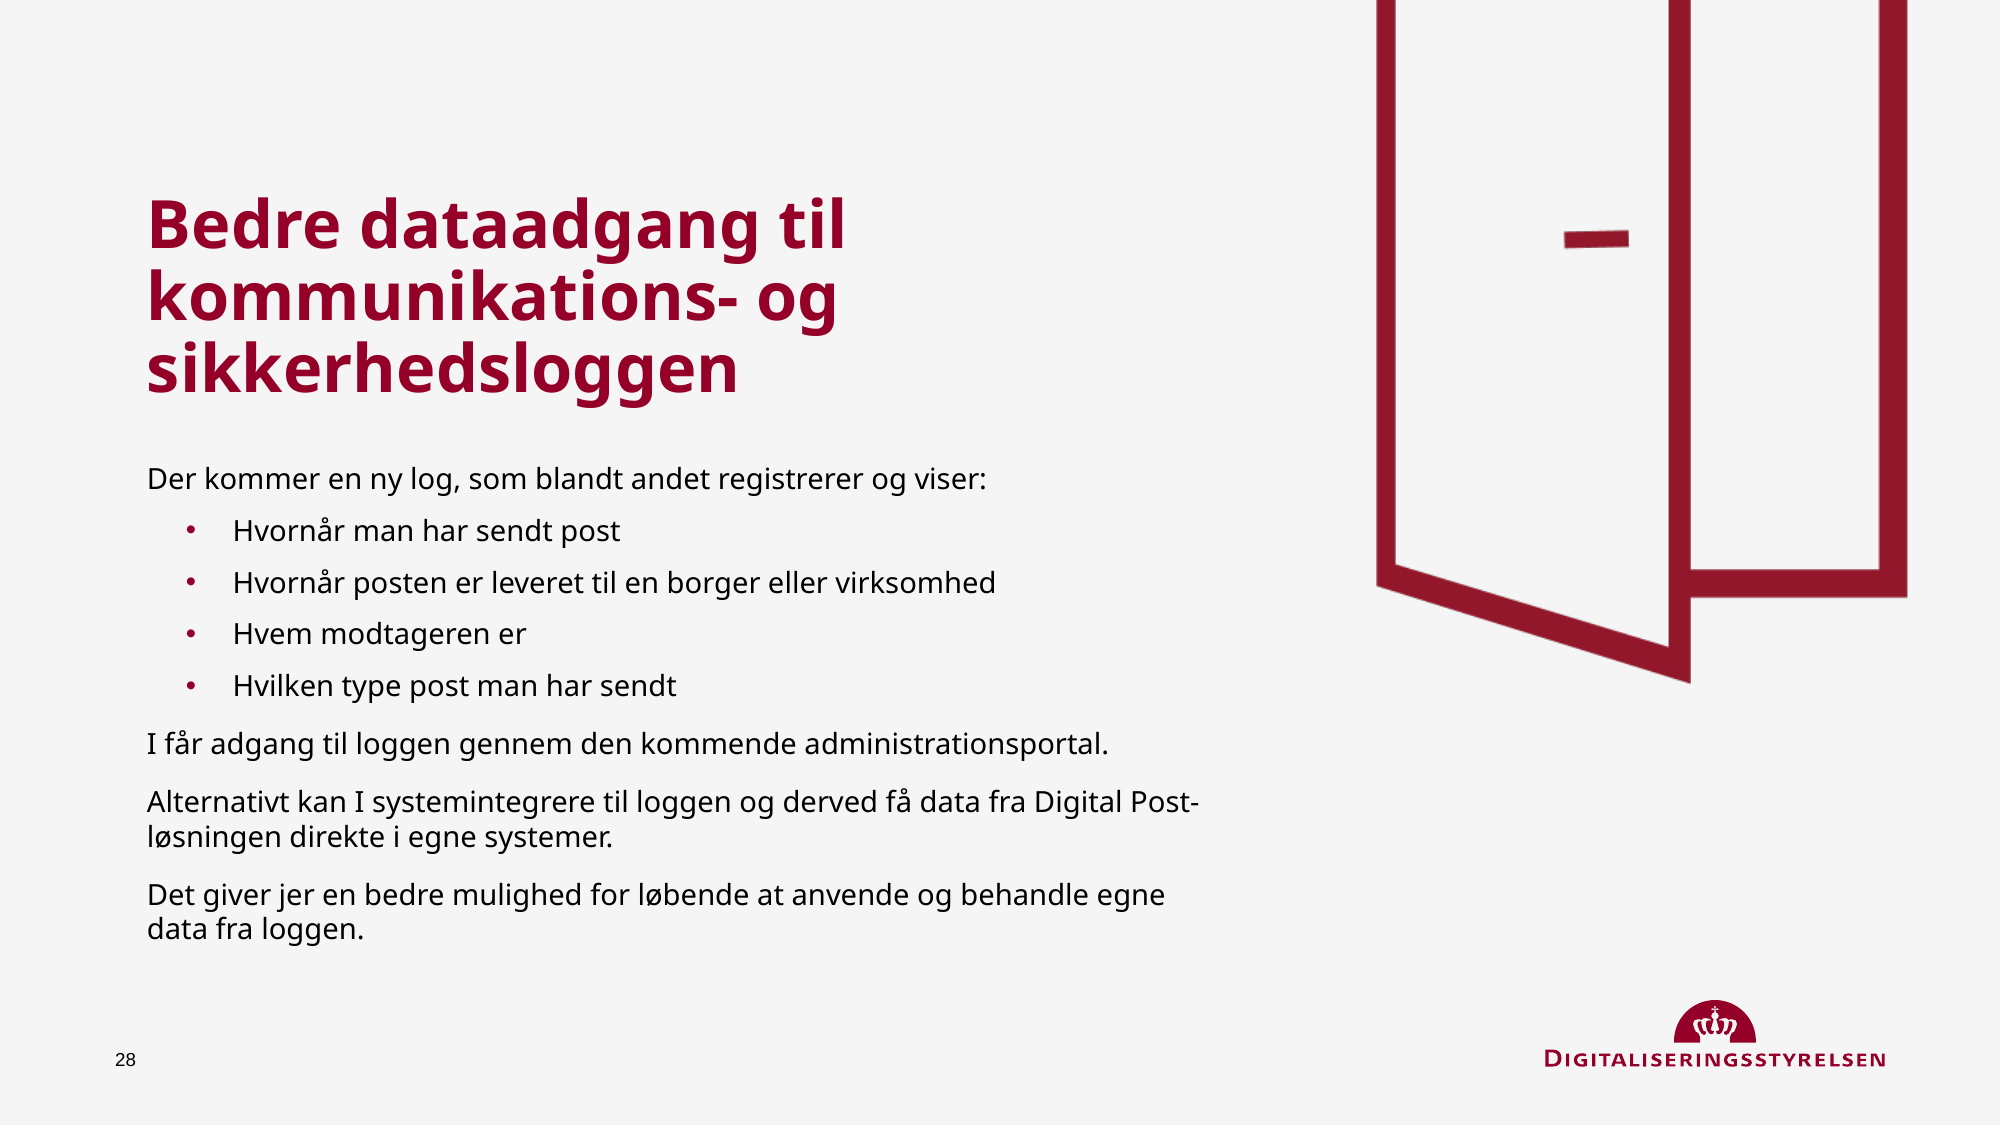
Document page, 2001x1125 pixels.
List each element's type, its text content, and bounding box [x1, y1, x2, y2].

text_box Der kommer en ny log, som blandt andet registrerer og viser: Hvornår man har sendt post Hvornår posten er leveret til en borger eller virksomhed Hvem modtageren er Hvilken type post man har sendt I får adgang til loggen gennem den kommende administrationsportal. Alternativt kan I systemintegrere til loggen og derved få data fra Digital Post-løsningen direkte i egne systemer. Det giver jer en bedre mulighed for løbende at anvende og behandle egne data fra loggen. [146, 460, 1388, 989]
picture [1342, 0, 2001, 725]
text_box Bedre dataadgang til kommunikations- og sikkerhedsloggen [146, 190, 1102, 433]
